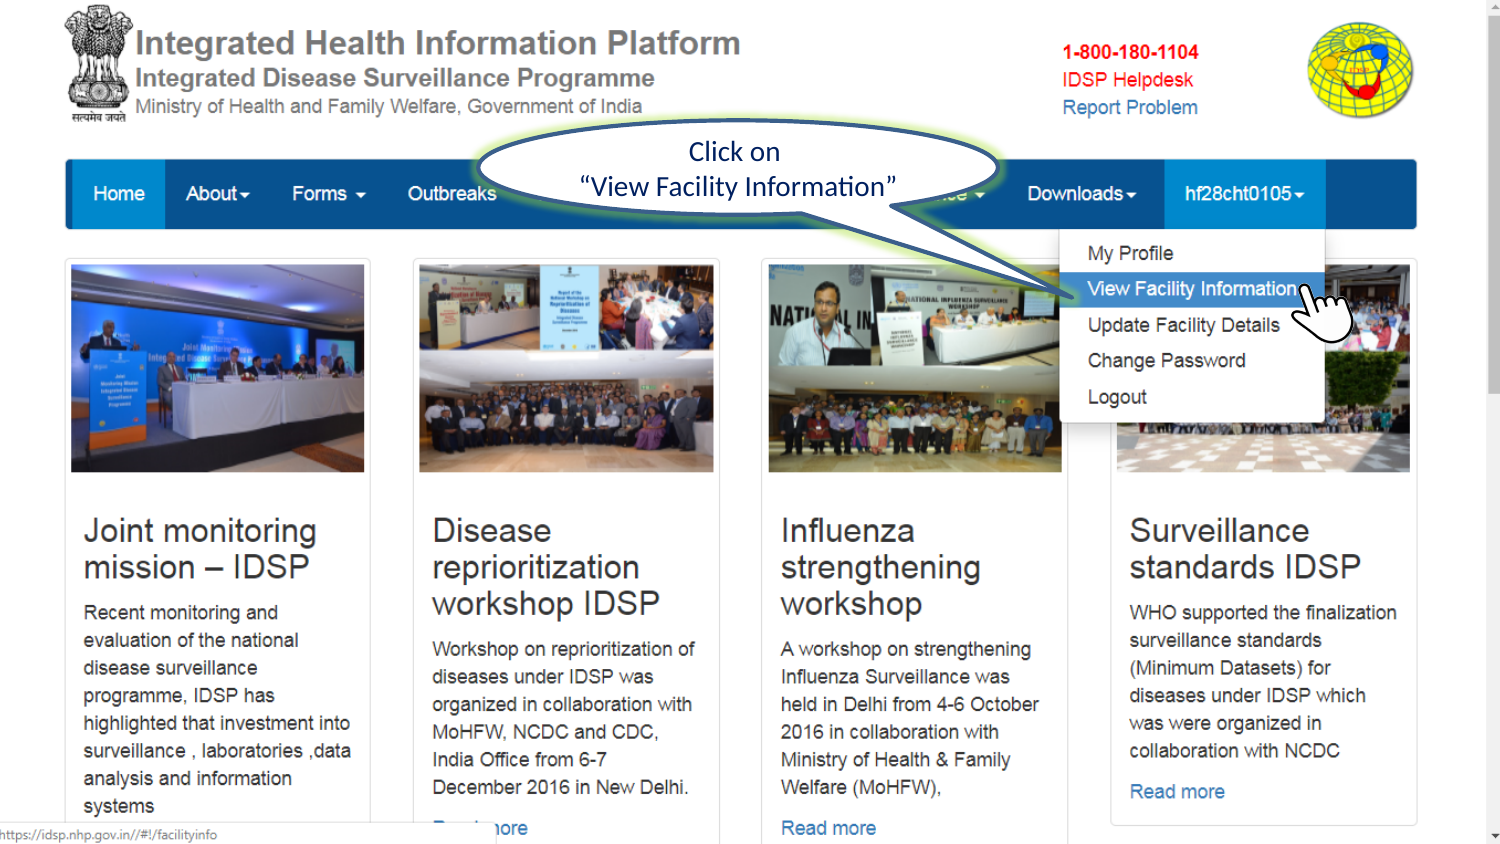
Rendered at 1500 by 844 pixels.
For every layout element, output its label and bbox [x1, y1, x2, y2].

list [0, 0, 1500, 844]
picture [1281, 267, 1359, 346]
